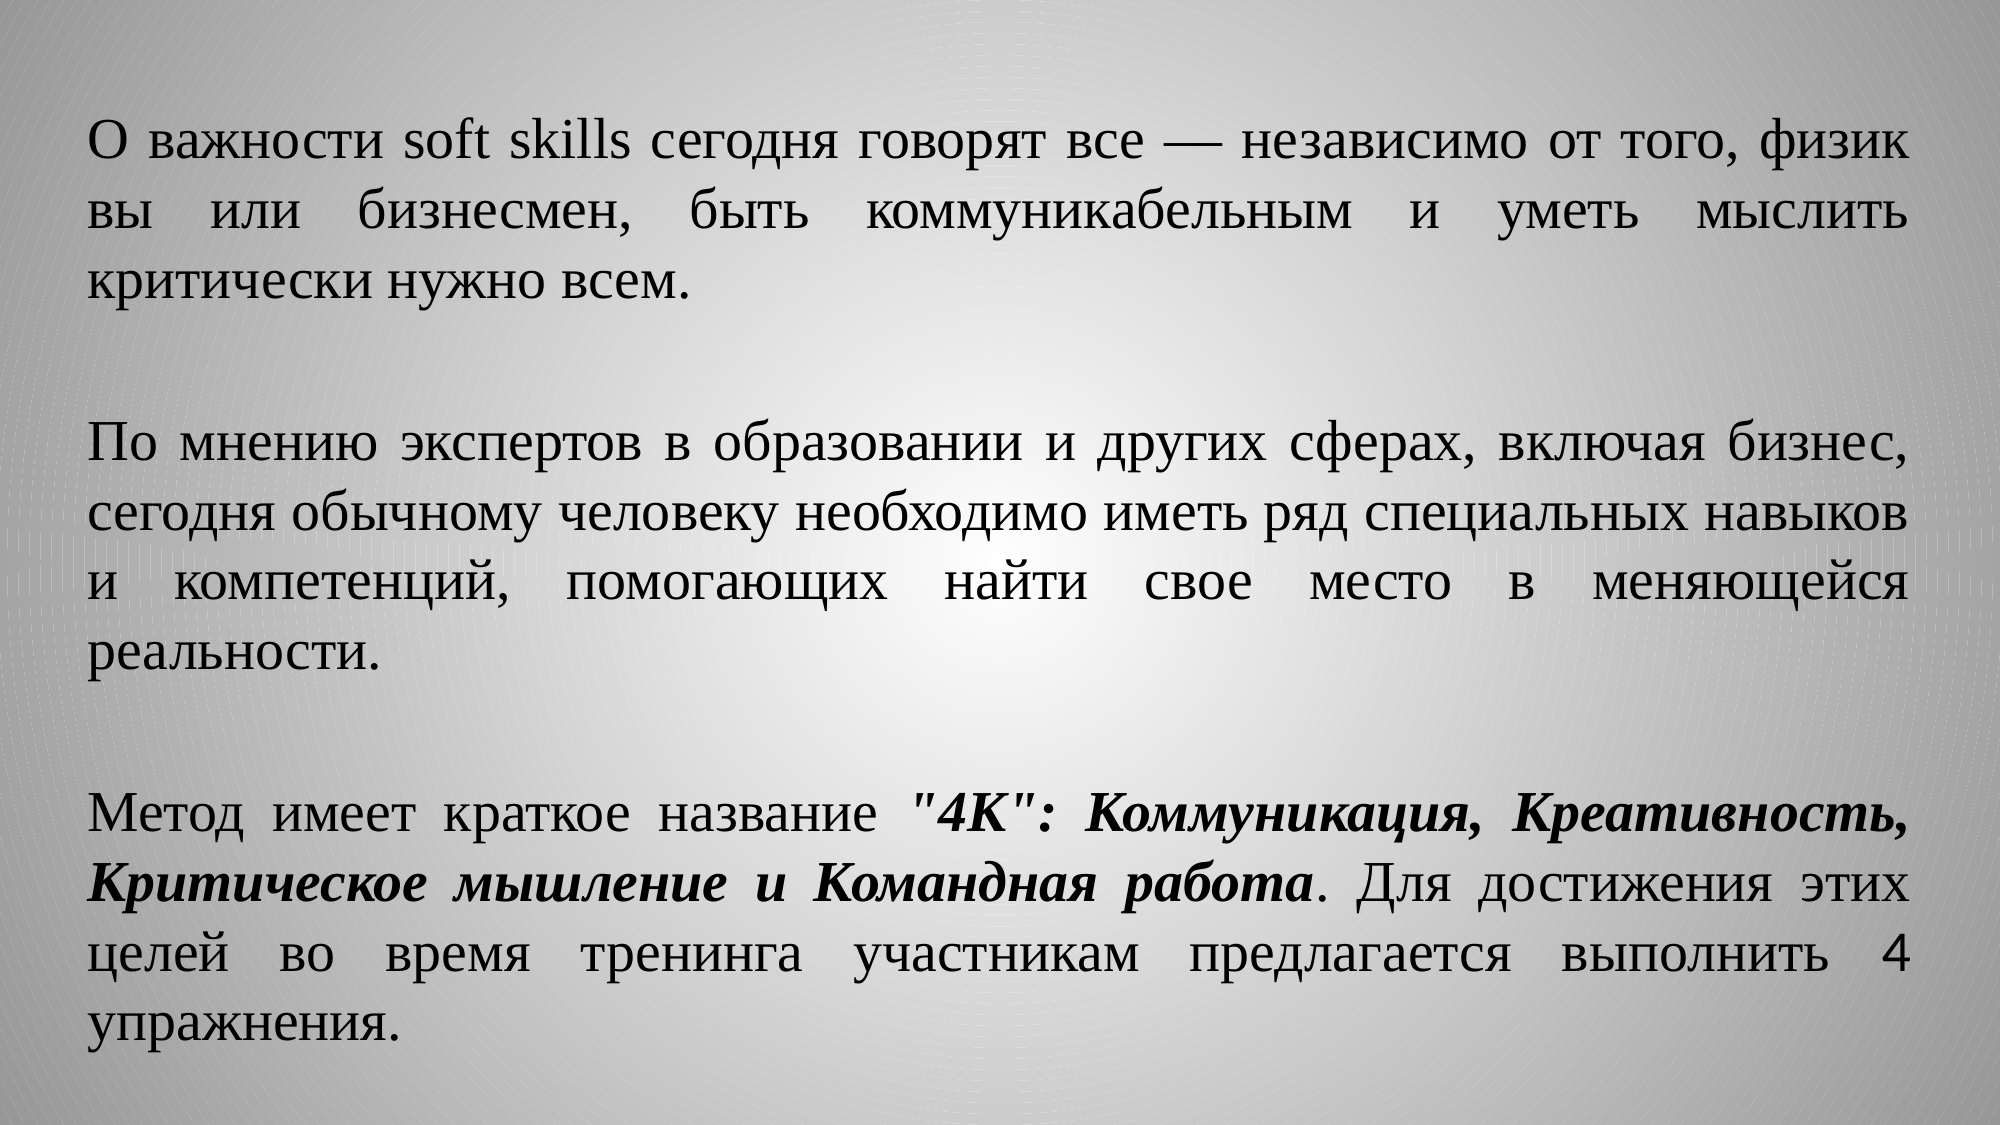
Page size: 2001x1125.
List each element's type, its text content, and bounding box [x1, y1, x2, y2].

list О важности soft skills сегодня говорят все — независимо от того, физик вы или бизнесмен, быть коммуникабельным и уметь мыслить критически нужно всем. По мнению экспертов в образовании и других сферах, включая бизнес, сегодня обычному человеку необходимо иметь ряд специальных навыков и компетенций, помогающих найти свое место в меняющейся реальности. Метод имеет краткое название "4К": Коммуникация, Креативность, Критическое мышление и Командная работа. Для достижения этих целей во время тренинга участникам предлагается выполнить 4 упражнения. [72, 93, 1927, 1064]
